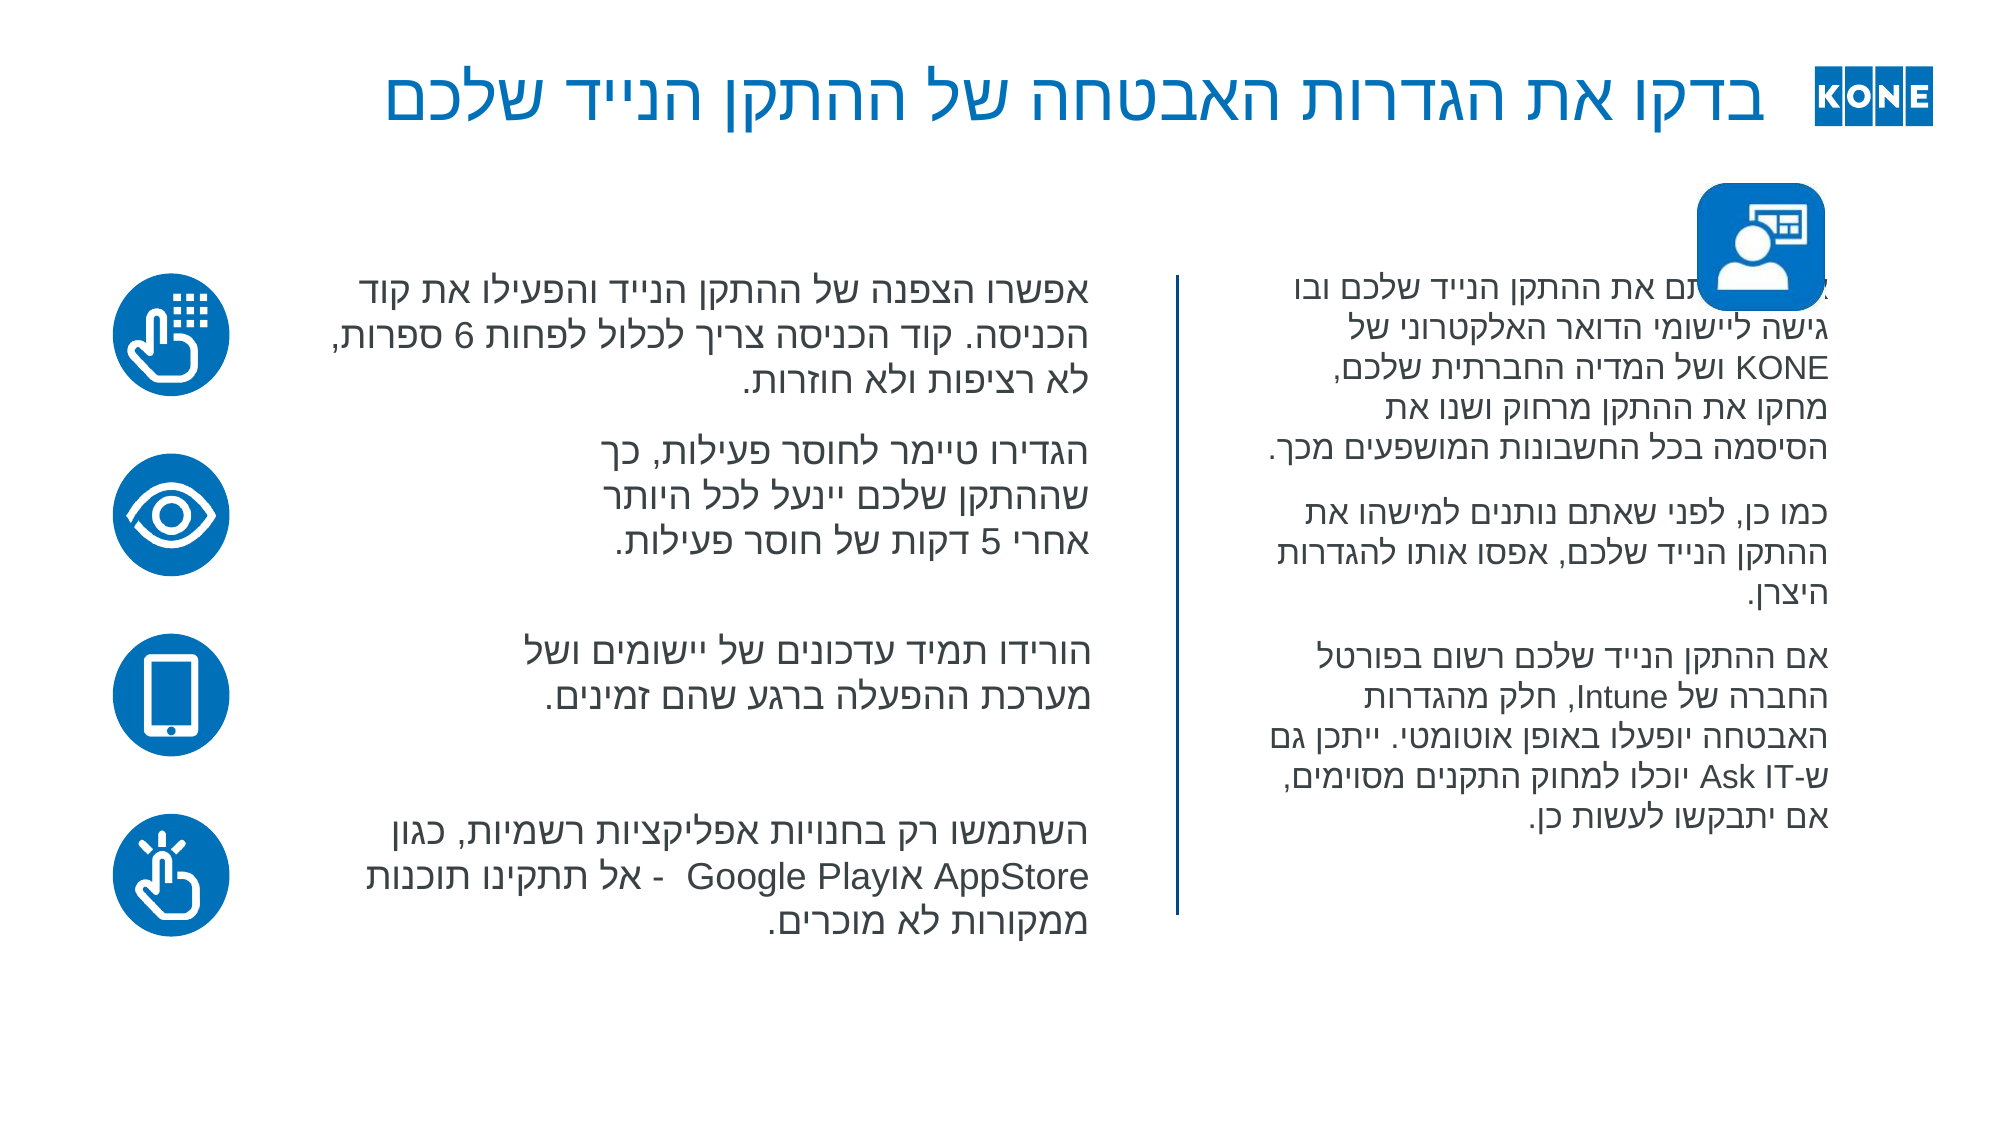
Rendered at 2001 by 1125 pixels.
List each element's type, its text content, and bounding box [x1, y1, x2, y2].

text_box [112, 273, 230, 397]
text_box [112, 813, 230, 937]
title בדקו את הגדרות האבטחה של ההתקן הנייד שלכם [66, 66, 1768, 208]
text_box אפשרו הצפנה של ההתקן הנייד והפעילו את קוד הכניסה. קוד הכניסה צריך לכלול לפחות 6 ספרות, לא רציפות ולא חוזרות. [277, 259, 1105, 409]
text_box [112, 453, 230, 577]
picture [1697, 183, 1825, 311]
text_box אם איבדתם את ההתקן הנייד שלכם ובו גישה ליישומי הדואר האלקטרוני של KONE ושל המדיה החברתית שלכם, מחקו את ההתקן מרחוק ושנו את הסיסמה בכל החשבונות המושפעים מכך. כמו כן, לפני שאתם נותנים למישהו את ההתקן הנייד שלכם, אפסו אותו להגדרות היצרן. אם ההתקן הנייד שלכם רשום בפורטל החברה של Intune, חלק מהגדרות האבטחה יופעלו באופן אוטומטי. ייתכן גם ש-Ask IT יוכלו למחוק התקנים מסוימים, אם יתבקשו לעשות כן. [1250, 259, 1845, 843]
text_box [112, 633, 230, 757]
text_box הגדירו טיימר לחוסר פעילות, כך שההתקן שלכם יינעל לכל היותר אחרי 5 דקות של חוסר פעילות. [525, 419, 1105, 570]
text_box הורידו תמיד עדכונים של יישומים ושל מערכת ההפעלה ברגע שהם זמינים. [424, 619, 1108, 725]
text_box השתמשו רק בחנויות אפליקציות רשמיות, כגון AppStore אוGoogle Play - אל תתקינו תוכנות ממקורות לא מוכרים. [277, 799, 1105, 950]
